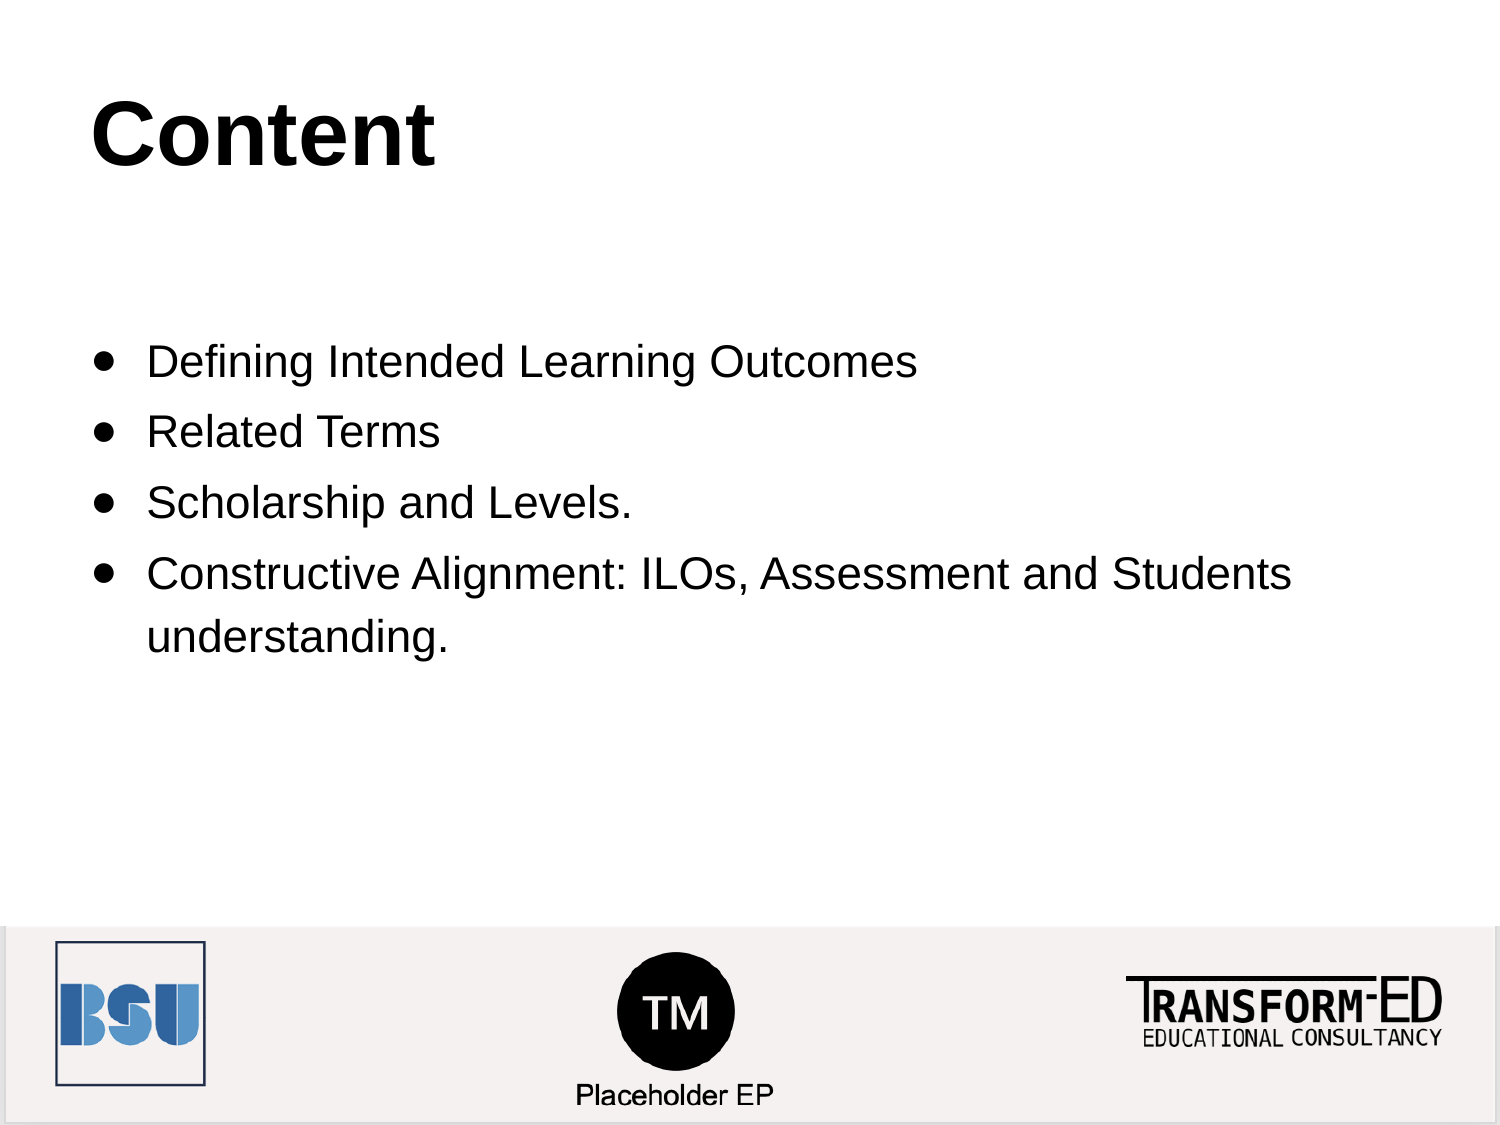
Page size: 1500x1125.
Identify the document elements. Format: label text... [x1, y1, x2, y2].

list Defining Intended Learning Outcomes Related Terms Scholarship and Levels. Constructive Alignment: ILOs, Assessment and Students understanding. [75, 315, 1425, 906]
title Content [75, 66, 1425, 222]
picture [0, 0, 1500, 1125]
